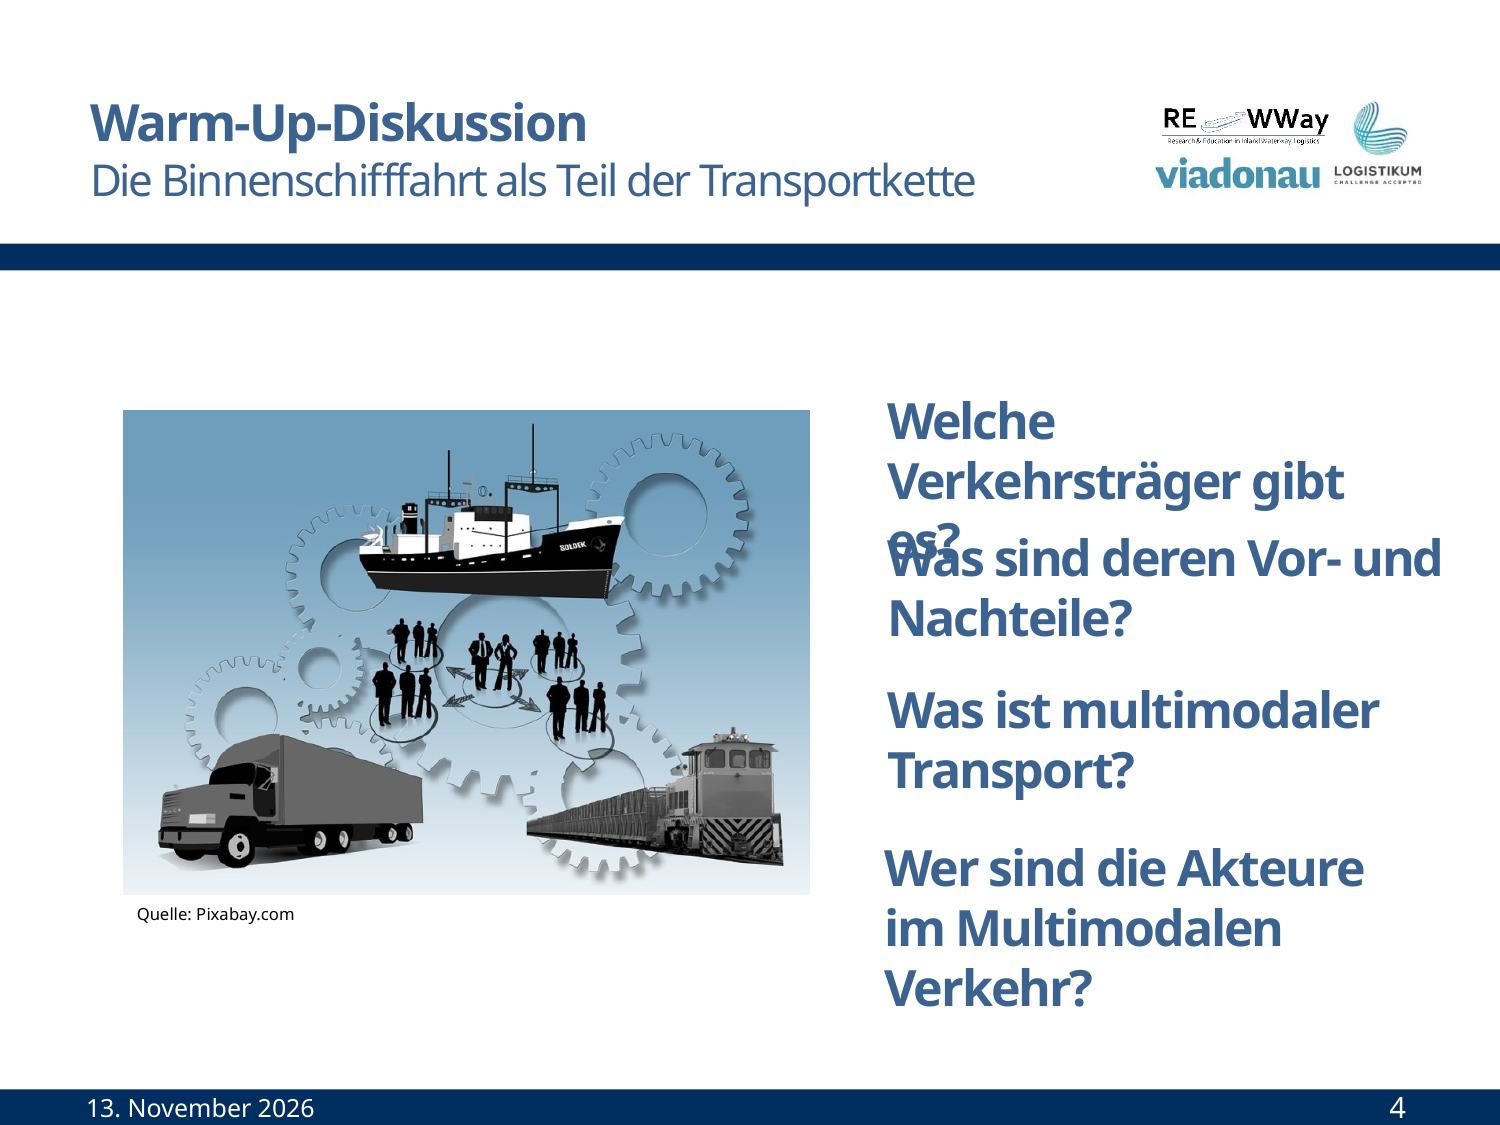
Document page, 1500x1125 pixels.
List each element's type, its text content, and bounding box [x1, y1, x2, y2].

title Warm-Up-Diskussion Die Binnenschifffahrt als Teil der Transportkette [75, 66, 1046, 229]
text_box Quelle: Pixabay.com [122, 900, 812, 932]
text_box Was ist multimodaler Transport? [872, 670, 1416, 806]
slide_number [71, 1082, 547, 1125]
text_box Welche Verkehrsträger gibt es? [872, 381, 1395, 519]
picture [123, 409, 811, 895]
text_box Was sind deren Vor- und Nachteile? [872, 519, 1466, 654]
text_box Wer sind die Akteure im Multimodalen Verkehr? [869, 828, 1414, 1024]
picture [1153, 95, 1425, 203]
slide_number 4 [1246, 1082, 1422, 1125]
picture [1162, 103, 1329, 146]
